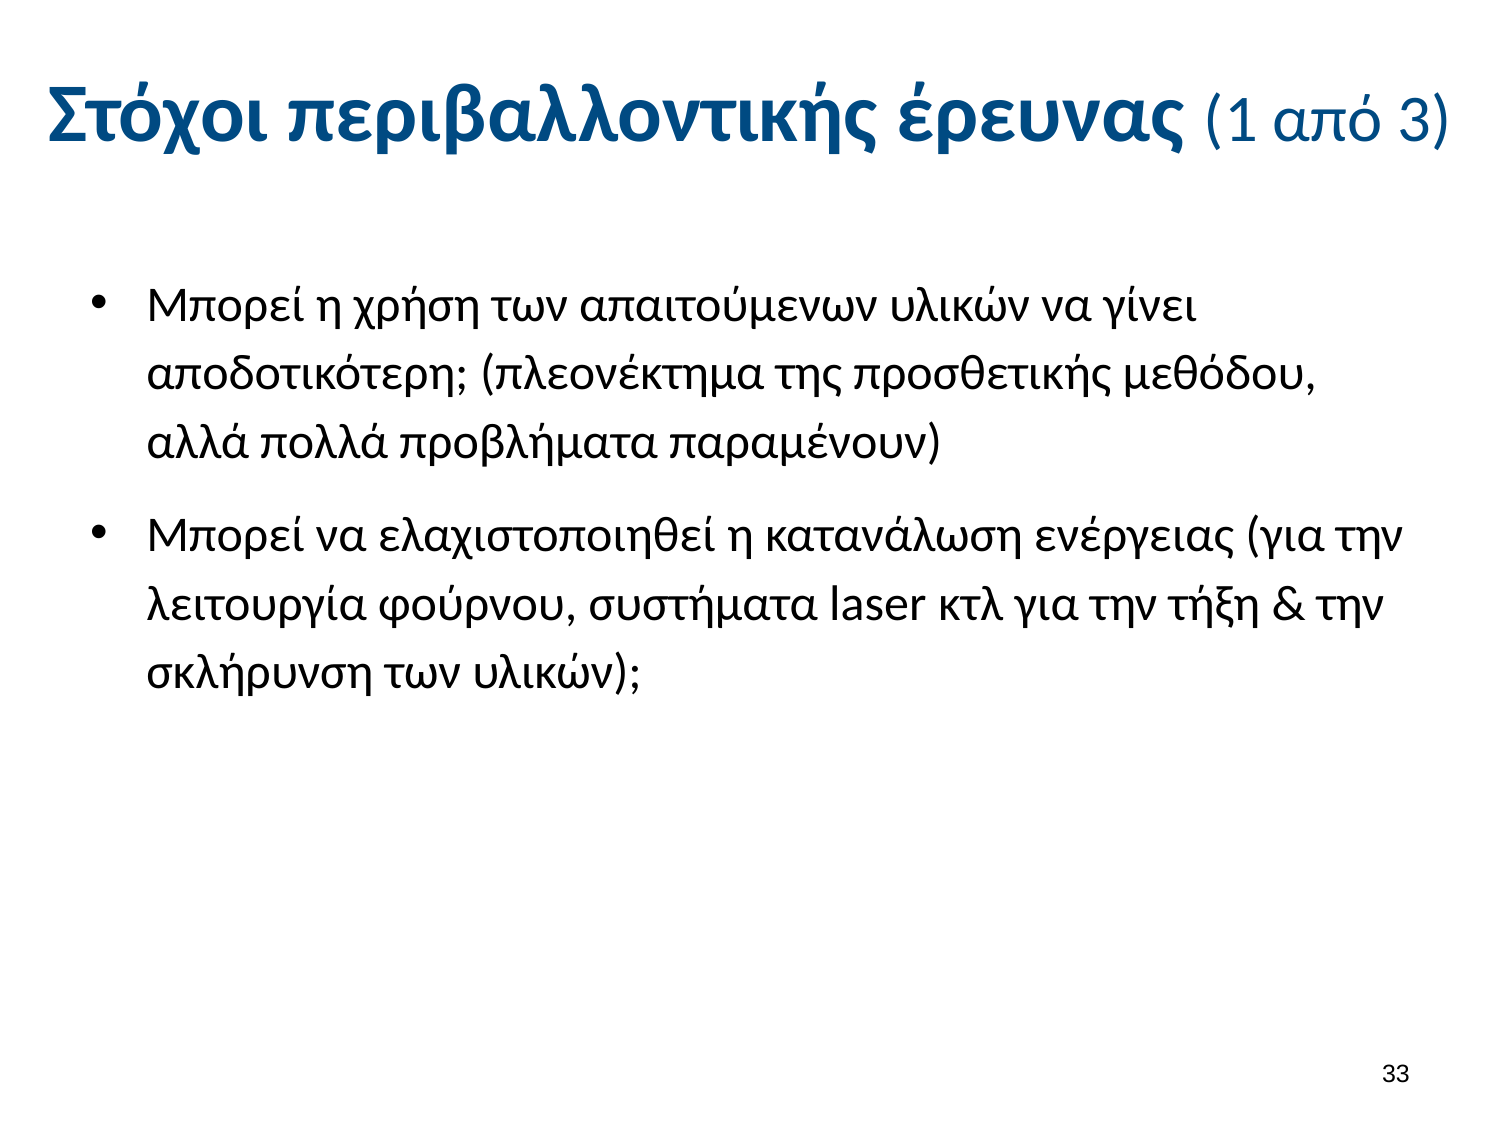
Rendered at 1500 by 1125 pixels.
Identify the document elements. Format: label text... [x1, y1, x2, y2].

title Στόχοι περιβαλλοντικής έρευνας (1 από 3) [0, 19, 1500, 197]
list Μπορεί η χρήση των απαιτούμενων υλικών να γίνει αποδοτικότερη; (πλεονέκτημα της προσθετικής μεθόδου, αλλά πολλά προβλήματα παραμένουν) Μπορεί να ελαχιστοποιηθεί η κατανάλωση ενέργειας (για την λειτουργία φούρνου, συστήματα laser κτλ για την τήξη & την σκλήρυνση των υλικών); [75, 255, 1425, 1024]
slide_number 32 [1074, 1042, 1425, 1103]
